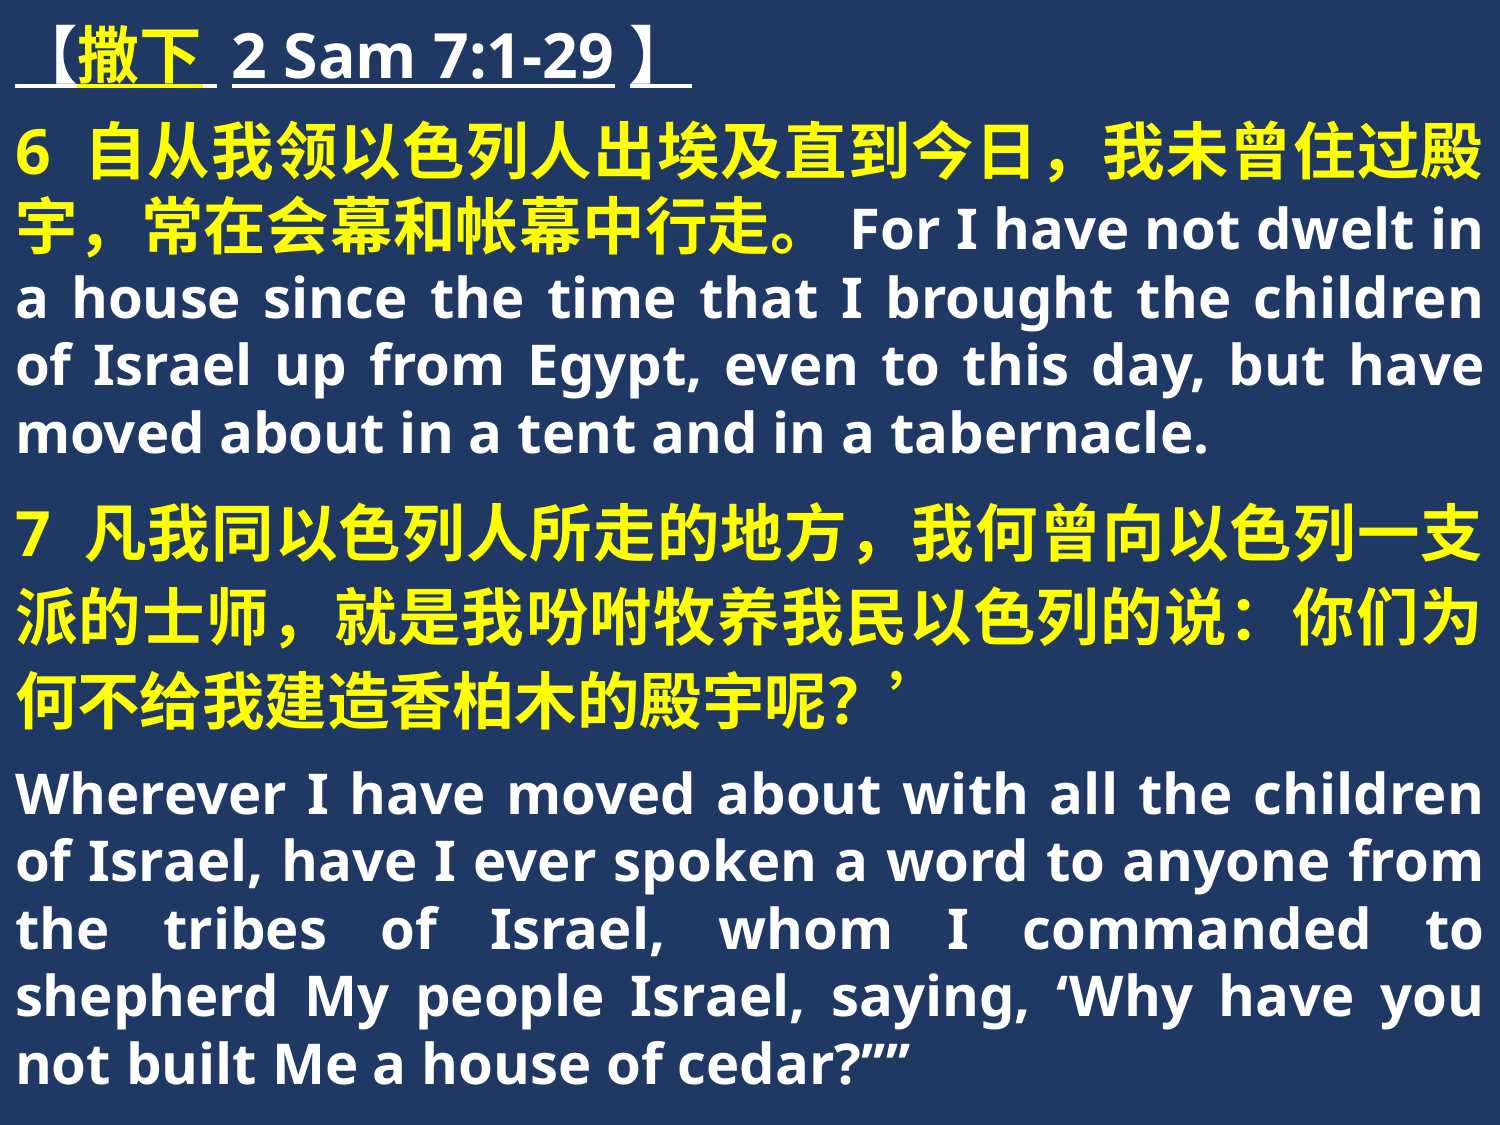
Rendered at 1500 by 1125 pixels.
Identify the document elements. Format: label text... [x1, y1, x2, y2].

list 【撒下 2 Sam 7:1-29】 6 自从我领以色列人出埃及直到今日，我未曾住过殿宇，常在会幕和帐幕中行走。For I have not dwelt in a house since the time that I brought the children of Israel up from Egypt, even to this day, but have moved about in a tent and in a tabernacle. 7 凡我同以色列人所走的地方，我何曾向以色列一支派的士师，就是我吩咐牧养我民以色列的说：你们为何不给我建造香柏木的殿宇呢？’ Wherever I have moved about with all the children of Israel, have I ever spoken a word to anyone from the tribes of Israel, whom I commanded to shepherd My people Israel, saying, ‘Why have you not built Me a house of cedar?’”’ [0, 0, 1500, 1125]
